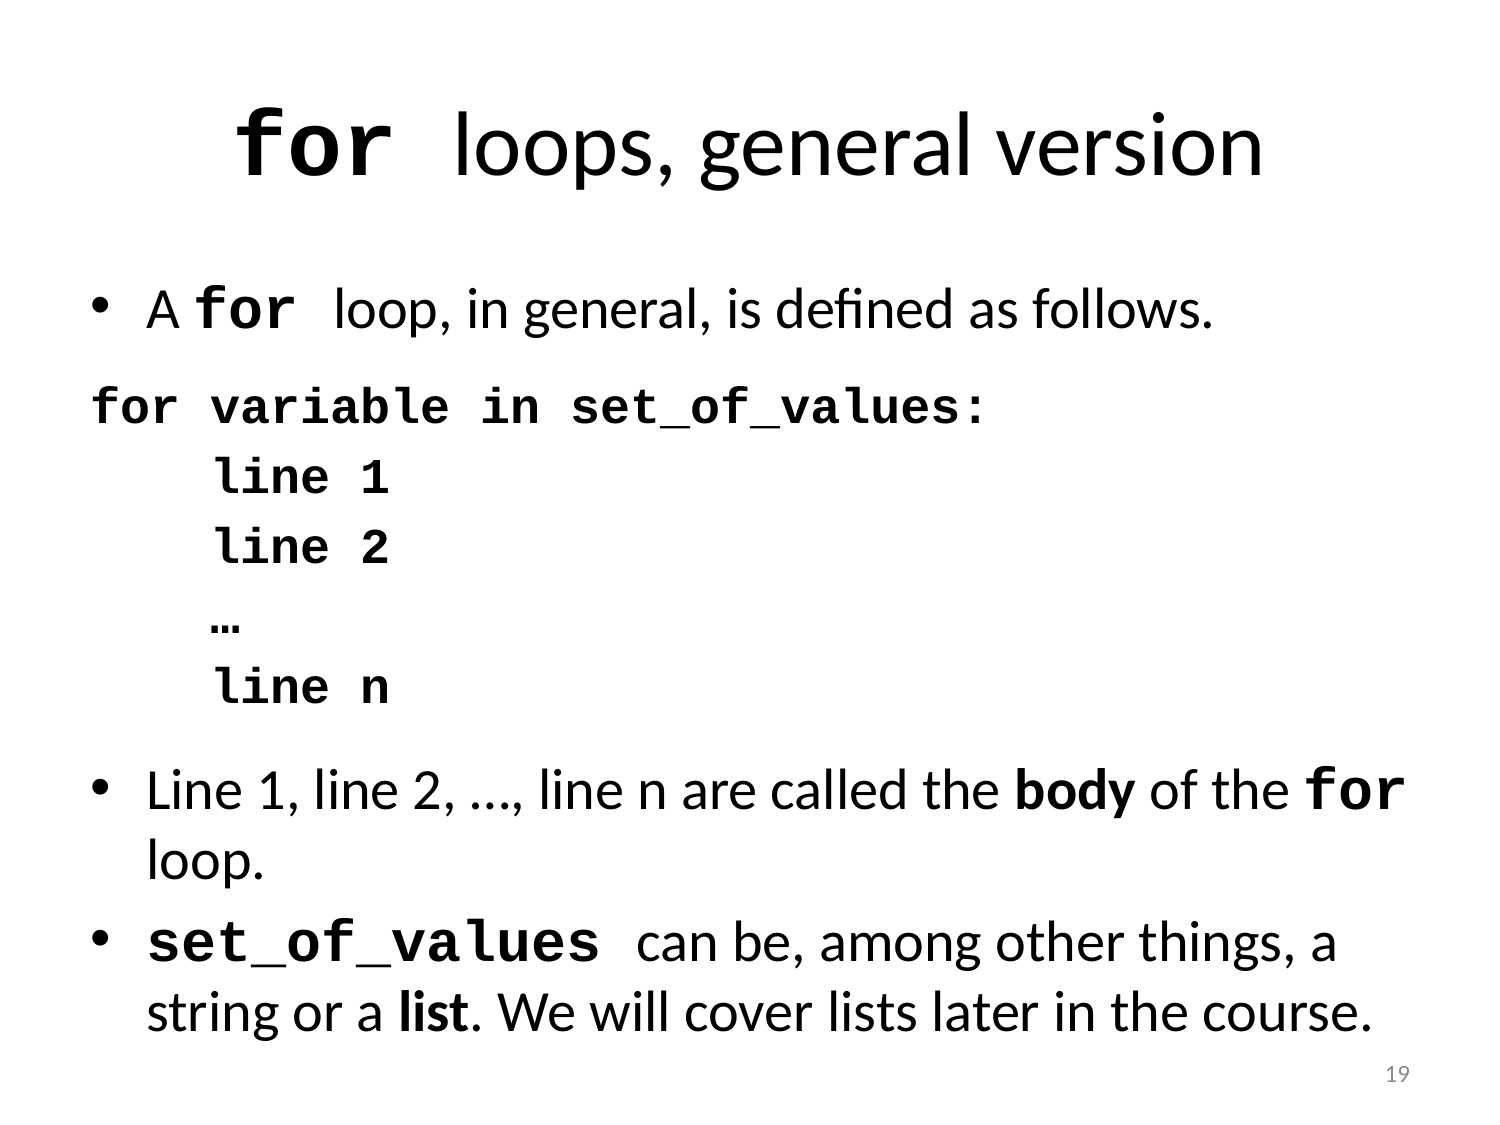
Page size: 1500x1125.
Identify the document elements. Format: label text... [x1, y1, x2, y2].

title for loops, general version [75, 45, 1425, 233]
slide_number 19 [1074, 1042, 1425, 1103]
list A for loop, in general, is defined as follows. for variable in set_of_values: line 1 line 2 … line n Line 1, line 2, …, line n are called the body of the for loop. set_of_values can be, among other things, a string or a list. We will cover lists later in the course. [75, 262, 1425, 1005]
